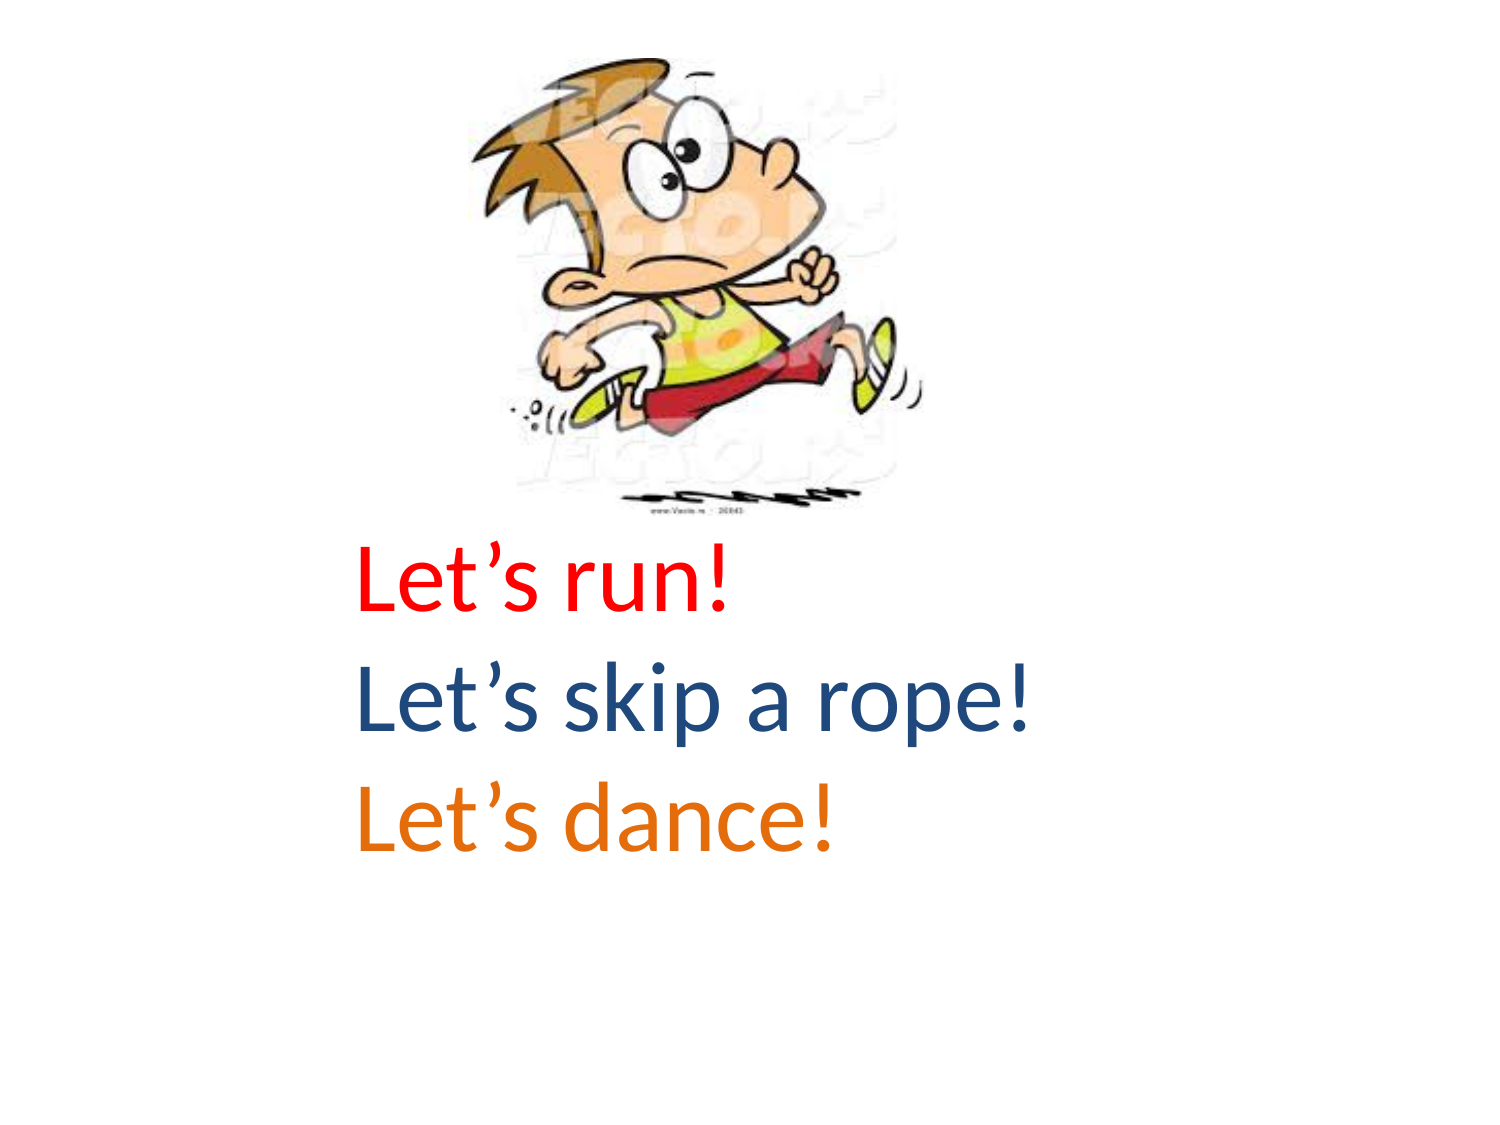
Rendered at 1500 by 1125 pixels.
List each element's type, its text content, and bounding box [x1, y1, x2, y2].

picture [468, 58, 926, 516]
text_box Let’s run! Let’s skip a rope! Let’s dance! [339, 503, 1325, 879]
